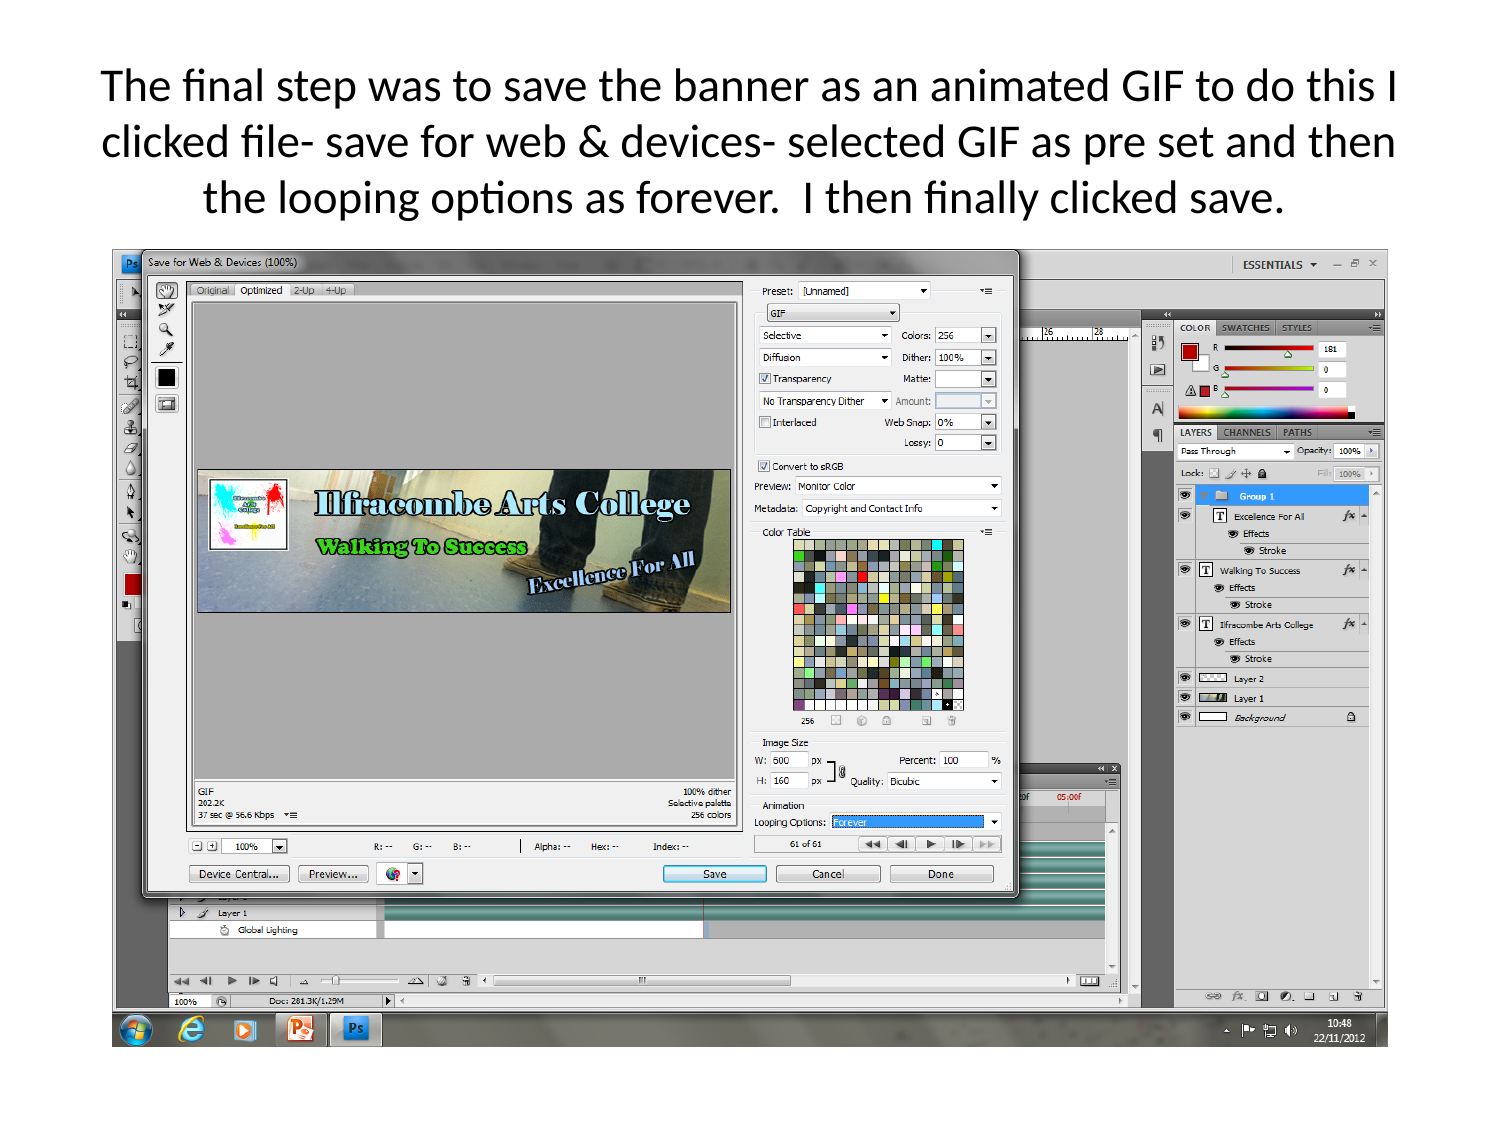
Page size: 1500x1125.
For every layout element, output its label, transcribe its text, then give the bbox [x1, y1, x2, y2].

picture [112, 249, 1388, 1048]
title The final step was to save the banner as an animated GIF to do this I clicked file- save for web & devices- selected GIF as pre set and then the looping options as forever. I then finally clicked save. [75, 45, 1425, 233]
